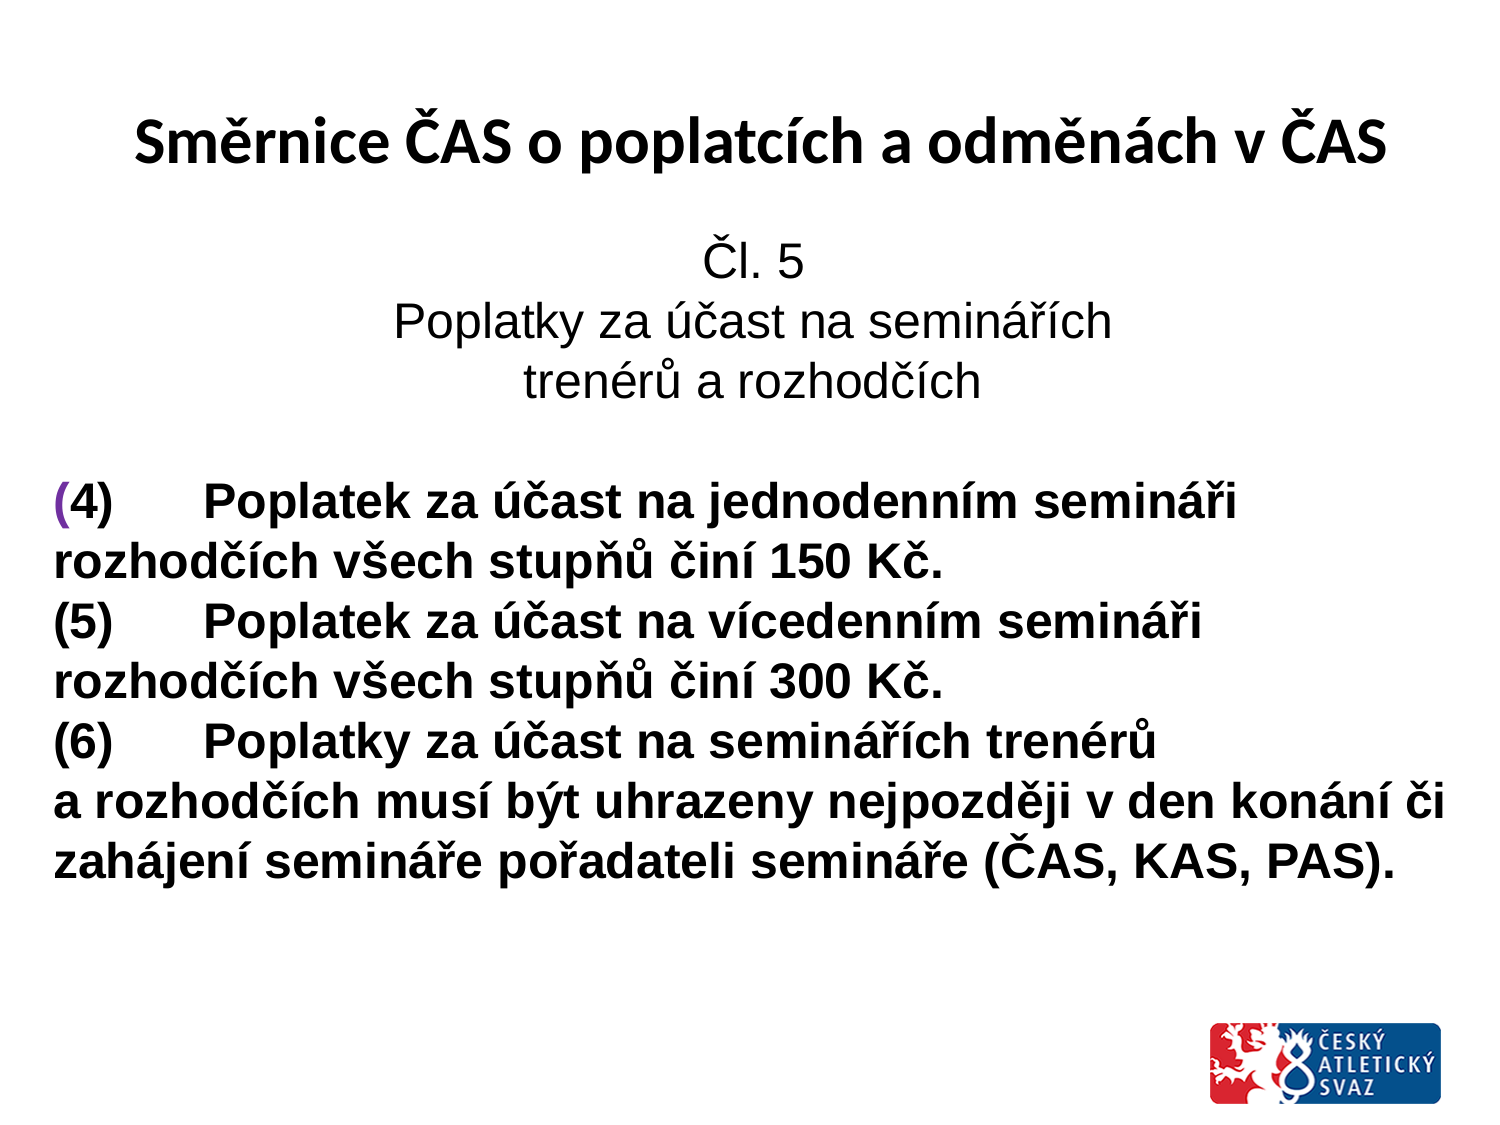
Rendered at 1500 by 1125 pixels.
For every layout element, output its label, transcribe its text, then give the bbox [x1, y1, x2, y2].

text_box Čl. 5 Poplatky za účast na seminářích trenérů a rozhodčích (4) Poplatek za účast na jednodenním semináři rozhodčích všech stupňů činí 150 Kč. (5) Poplatek za účast na vícedenním semináři rozhodčích všech stupňů činí 300 Kč. (6) Poplatky za účast na seminářích trenérů a rozhodčích musí být uhrazeny nejpozději v den konání či zahájení semináře pořadateli semináře (ČAS, KAS, PAS). [38, 221, 1468, 957]
title Směrnice ČAS o poplatcích a odměnách v ČAS [86, 42, 1437, 231]
picture [1210, 1023, 1441, 1104]
